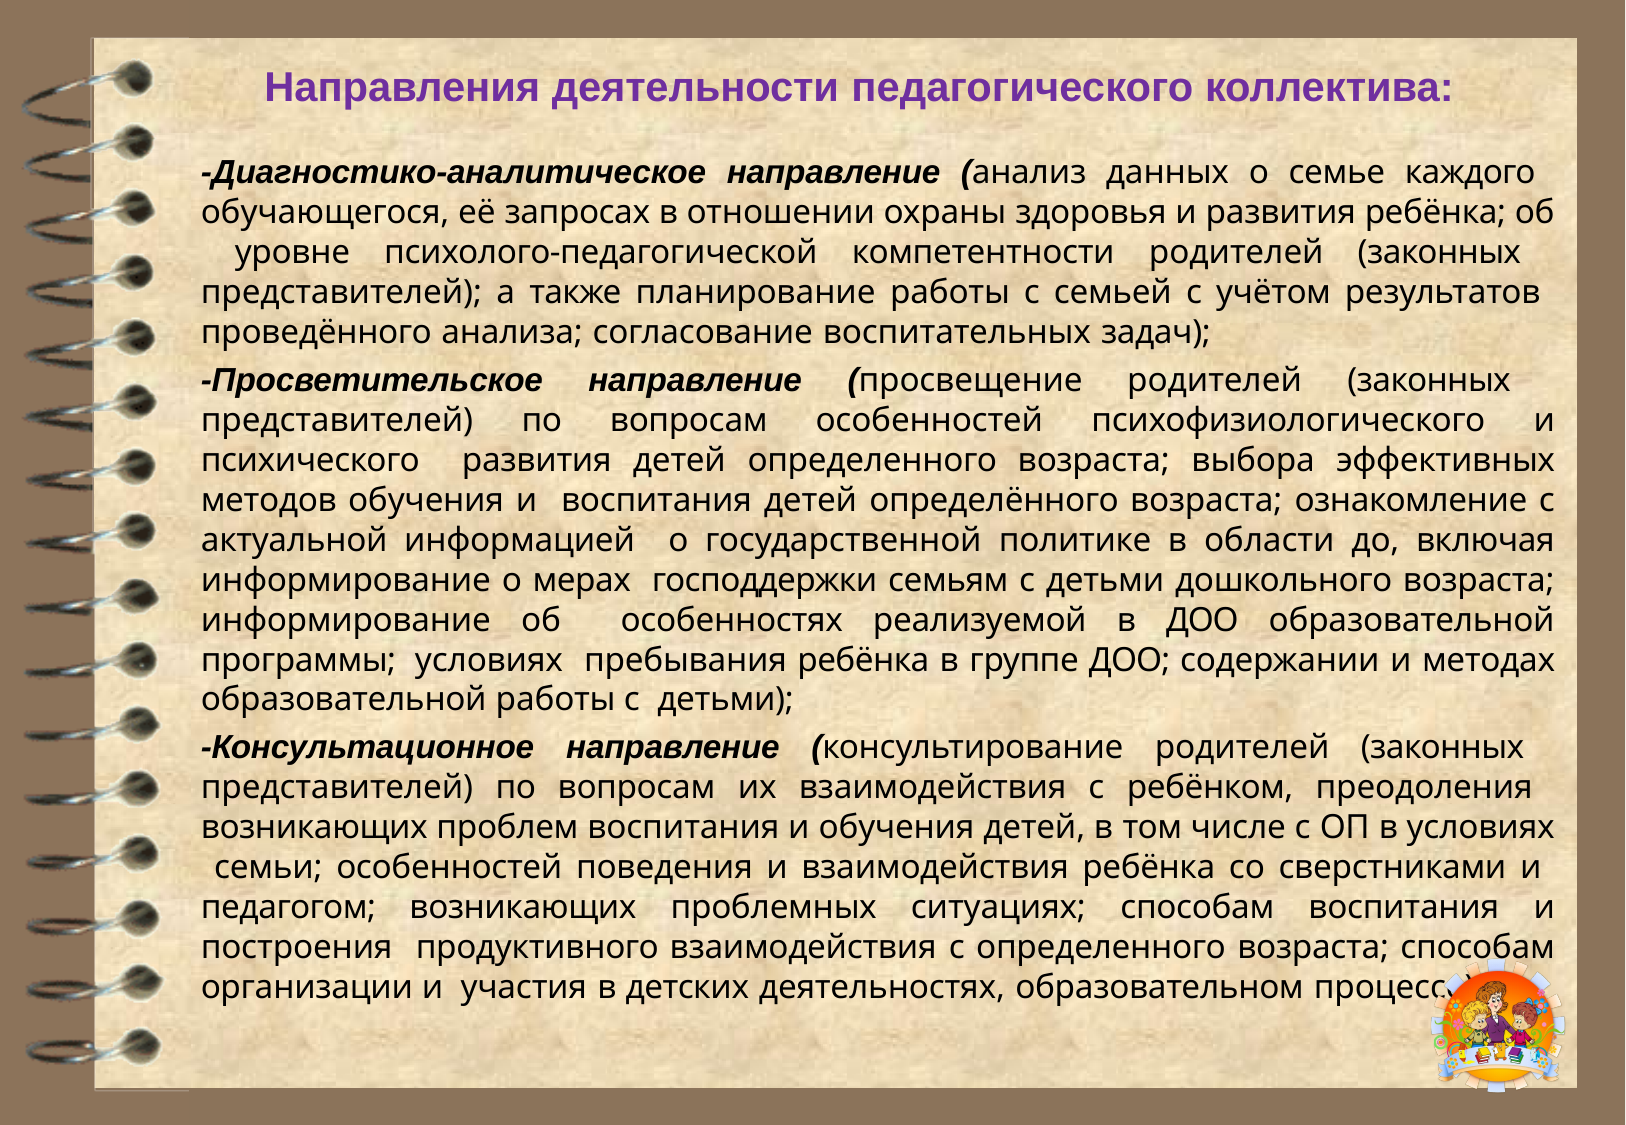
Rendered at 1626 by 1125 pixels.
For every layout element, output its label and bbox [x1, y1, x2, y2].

text_box [0, 0, 1577, 1125]
picture [1425, 951, 1569, 1098]
